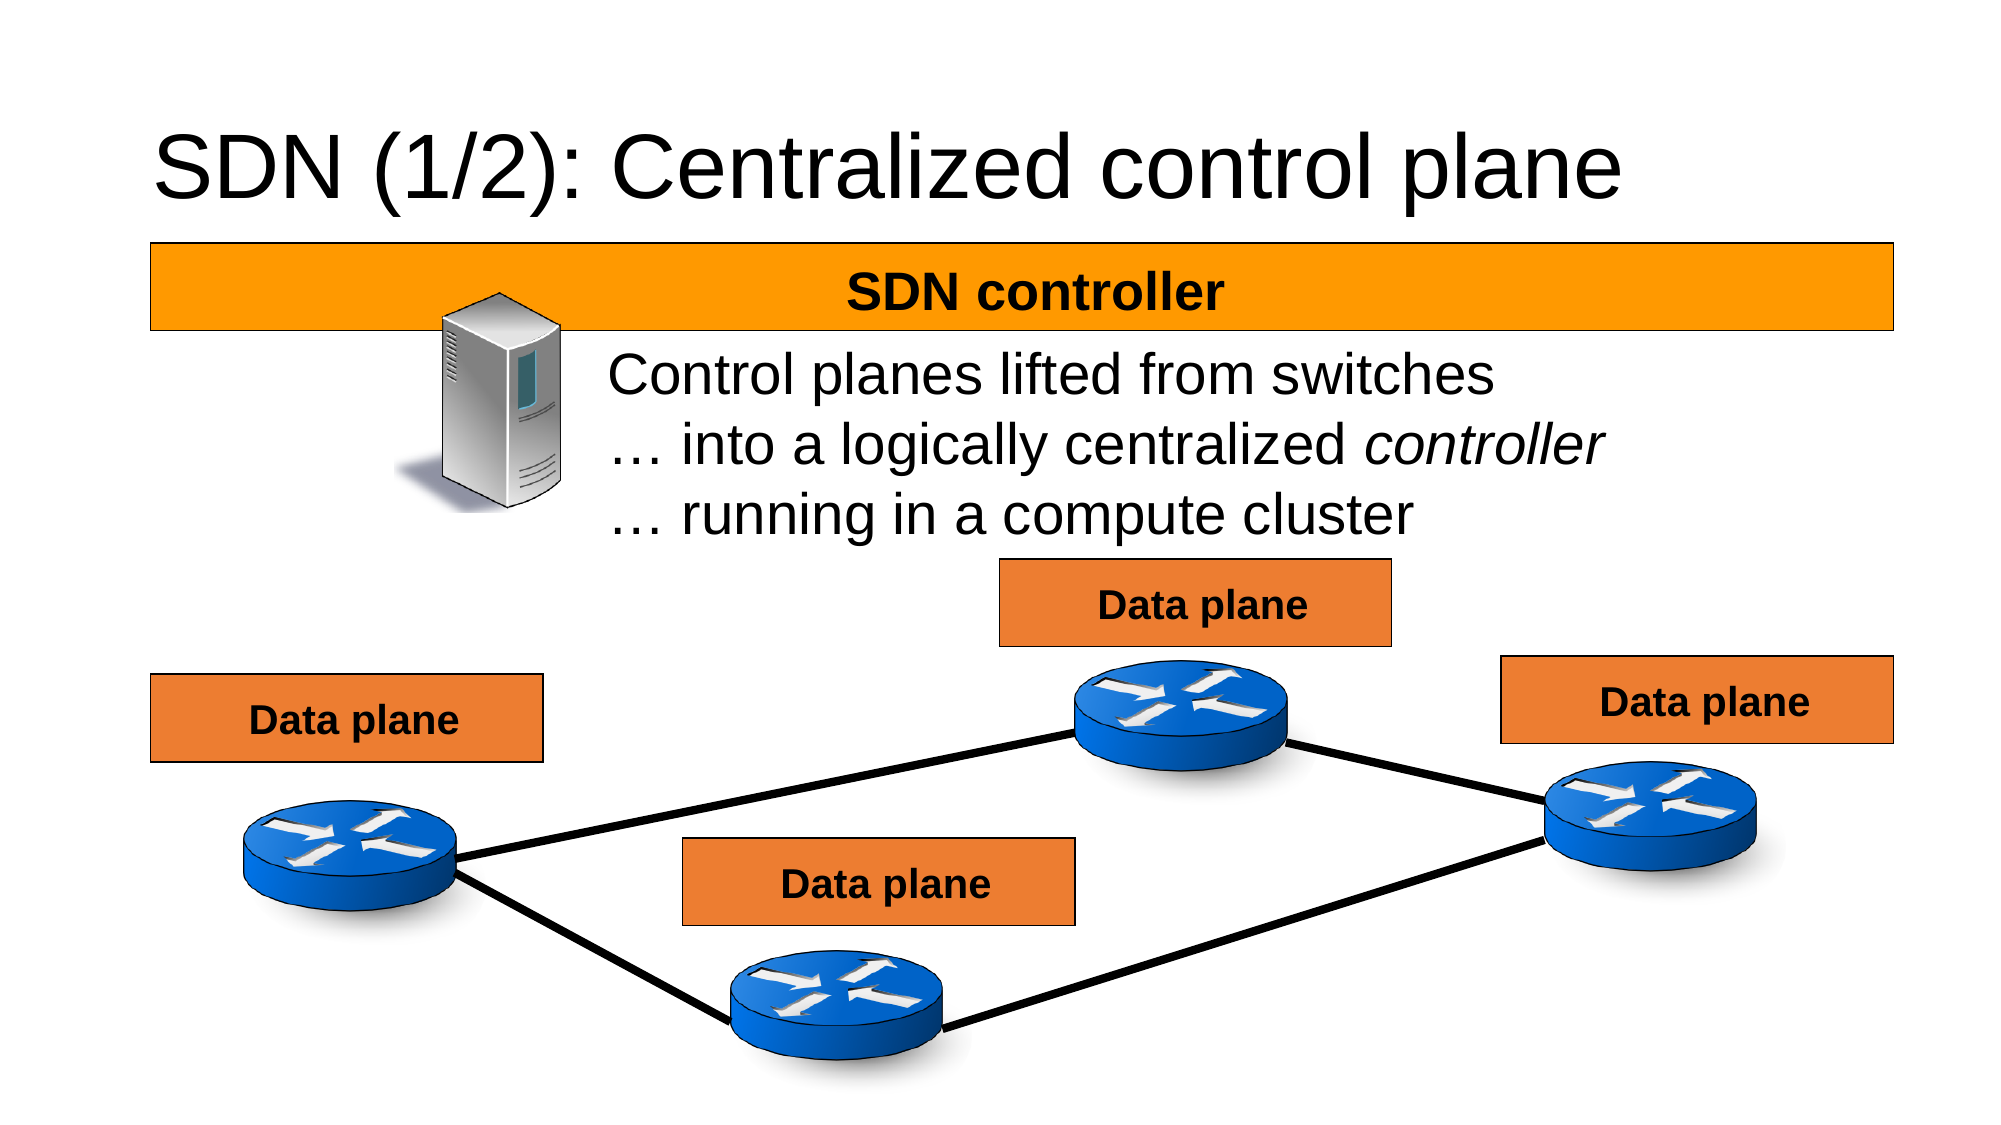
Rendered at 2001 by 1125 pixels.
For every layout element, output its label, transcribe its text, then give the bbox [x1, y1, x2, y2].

picture [243, 800, 486, 945]
picture [1074, 660, 1317, 805]
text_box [942, 839, 1545, 1029]
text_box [1501, 655, 1894, 744]
title SDN (1/2): Centralized control plane [137, 59, 1863, 278]
text_box [150, 674, 544, 762]
text_box Control planes lifted from switches … into a logically centralized controller … running in a compute cluster [592, 328, 1759, 554]
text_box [1285, 742, 1545, 801]
picture [1544, 761, 1786, 905]
text_box [150, 243, 1894, 331]
text_box Data plane [231, 685, 478, 750]
picture [730, 950, 972, 1094]
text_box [454, 732, 1075, 859]
text_box SDN controller [244, 248, 1829, 329]
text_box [454, 872, 731, 1022]
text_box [682, 838, 1075, 926]
picture [394, 292, 561, 513]
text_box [999, 558, 1392, 647]
